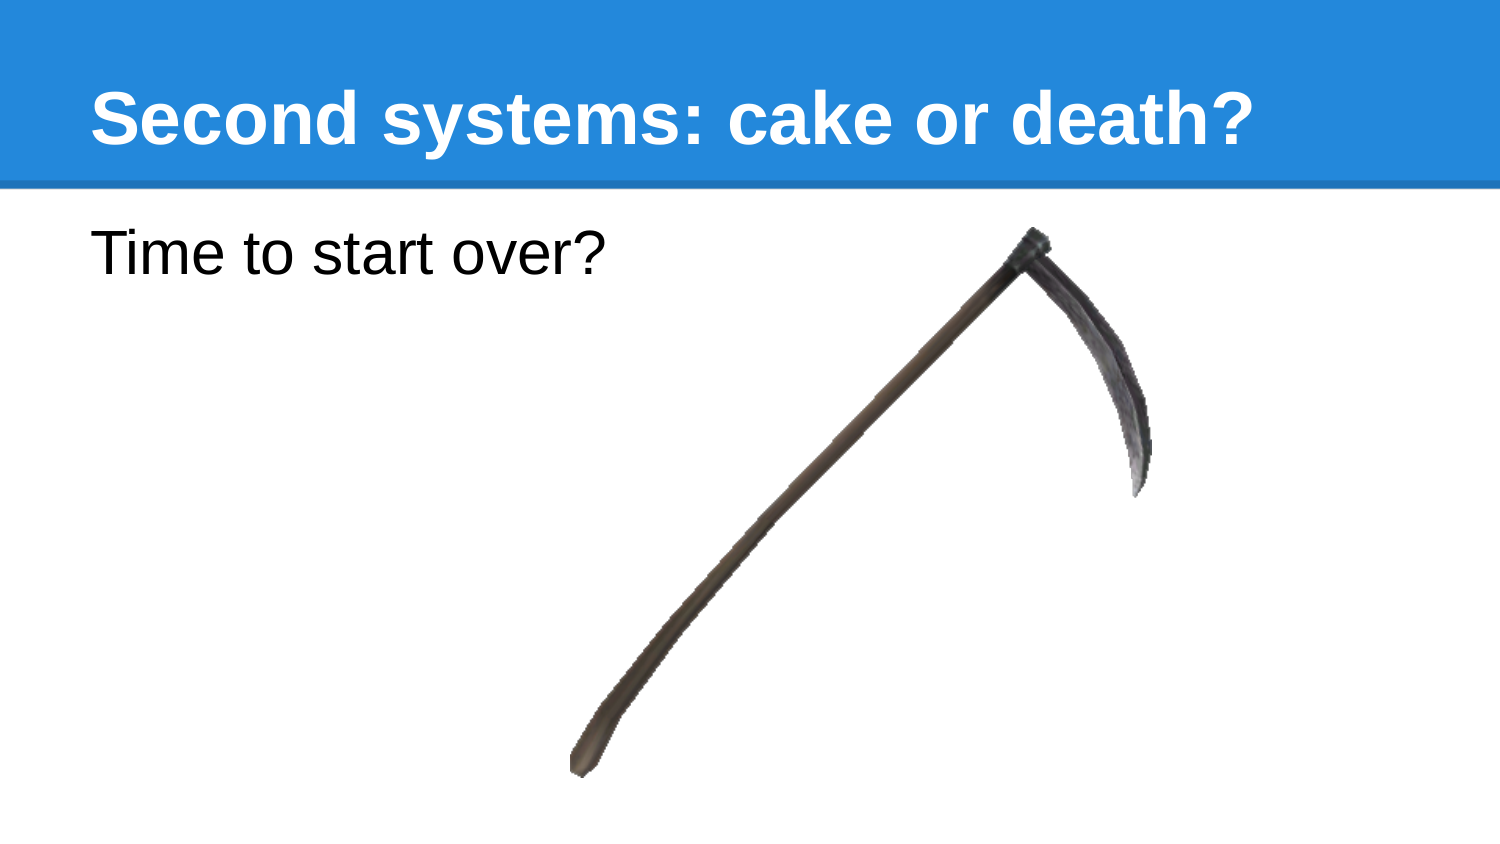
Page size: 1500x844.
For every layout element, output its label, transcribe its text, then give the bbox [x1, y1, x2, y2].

picture [570, 227, 1153, 778]
title Second systems: cake or death? [75, 33, 1425, 175]
list Time to start over? [75, 196, 1425, 808]
